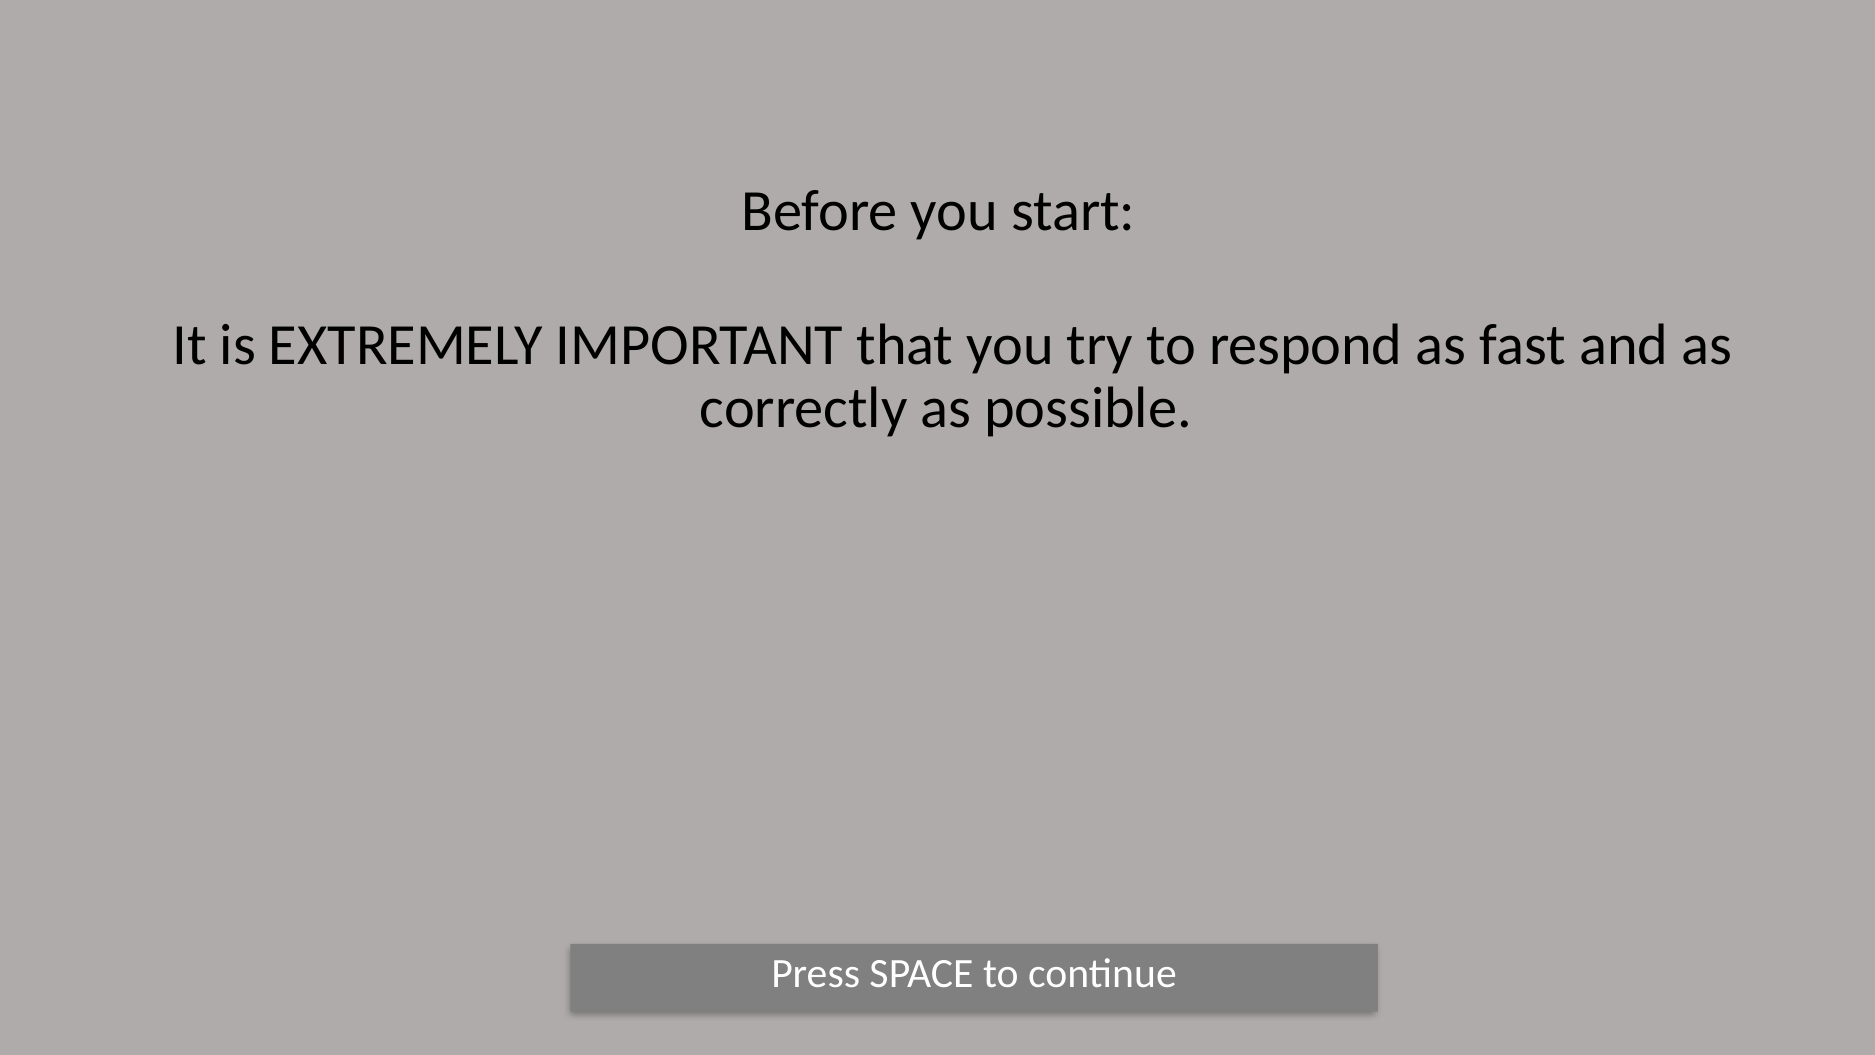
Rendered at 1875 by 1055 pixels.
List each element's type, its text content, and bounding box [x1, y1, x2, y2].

subtitle Before you start: [504, 172, 1386, 241]
text_box It is EXTREMELY IMPORTANT that you try to respond as fast and as correctly as possible. [115, 306, 1791, 515]
text_box Press SPACE to continue [570, 943, 1378, 1012]
